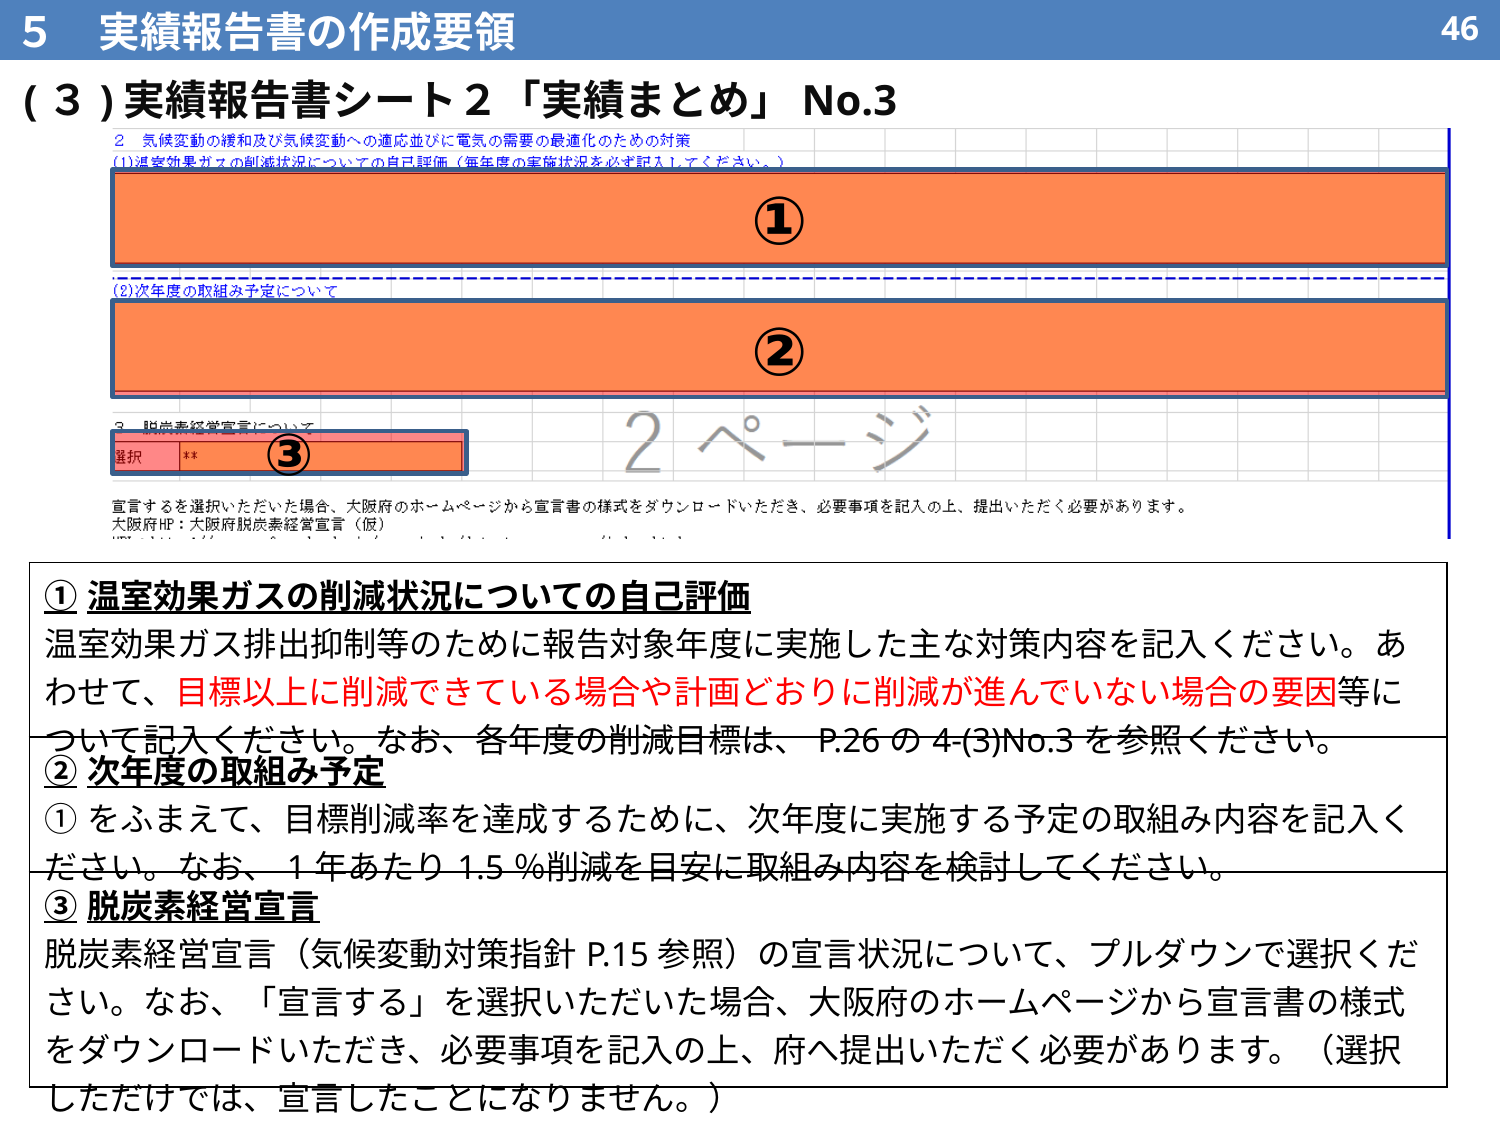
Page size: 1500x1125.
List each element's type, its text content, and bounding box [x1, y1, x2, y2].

table_cell ②次年度の取組み予定 ①をふまえて、目標削減率を達成するために、次年度に実施する予定の取組み内容を記入ください。なお、1年あたり1.5％削減を目安に取組み内容を検討してください。 [30, 738, 1446, 871]
text_box (３)実績報告書シート２「実績まとめ」No.3 [0, 66, 1483, 132]
slide_number 45 [1319, 3, 1495, 57]
table_cell ③脱炭素経営宣言 脱炭素経営宣言（気候変動対策指針P.15参照）の宣言状況について、プルダウンで選択ください。なお、「宣言する」を選択いただいた場合、大阪府のホームページから宣言書の様式をダウンロードいただき、必要事項を記入の上、府へ提出いただく必要があります。（選択しただけでは、宣言したことになりません。） [30, 873, 1446, 1086]
text_box ５ 実績報告書の作成要領 [0, 0, 1412, 56]
table_header ①温室効果ガスの削減状況についての自己評価 温室効果ガス排出抑制等のために報告対象年度に実施した主な対策内容を記入ください。あわせて、目標以上に削減できている場合や計画どおりに削減が進んでいない場合の要因等について記入ください。なお、各年度の削減目標は、P.26の4-(3)No.3を参照ください。 [30, 563, 1446, 736]
picture [112, 128, 1452, 540]
